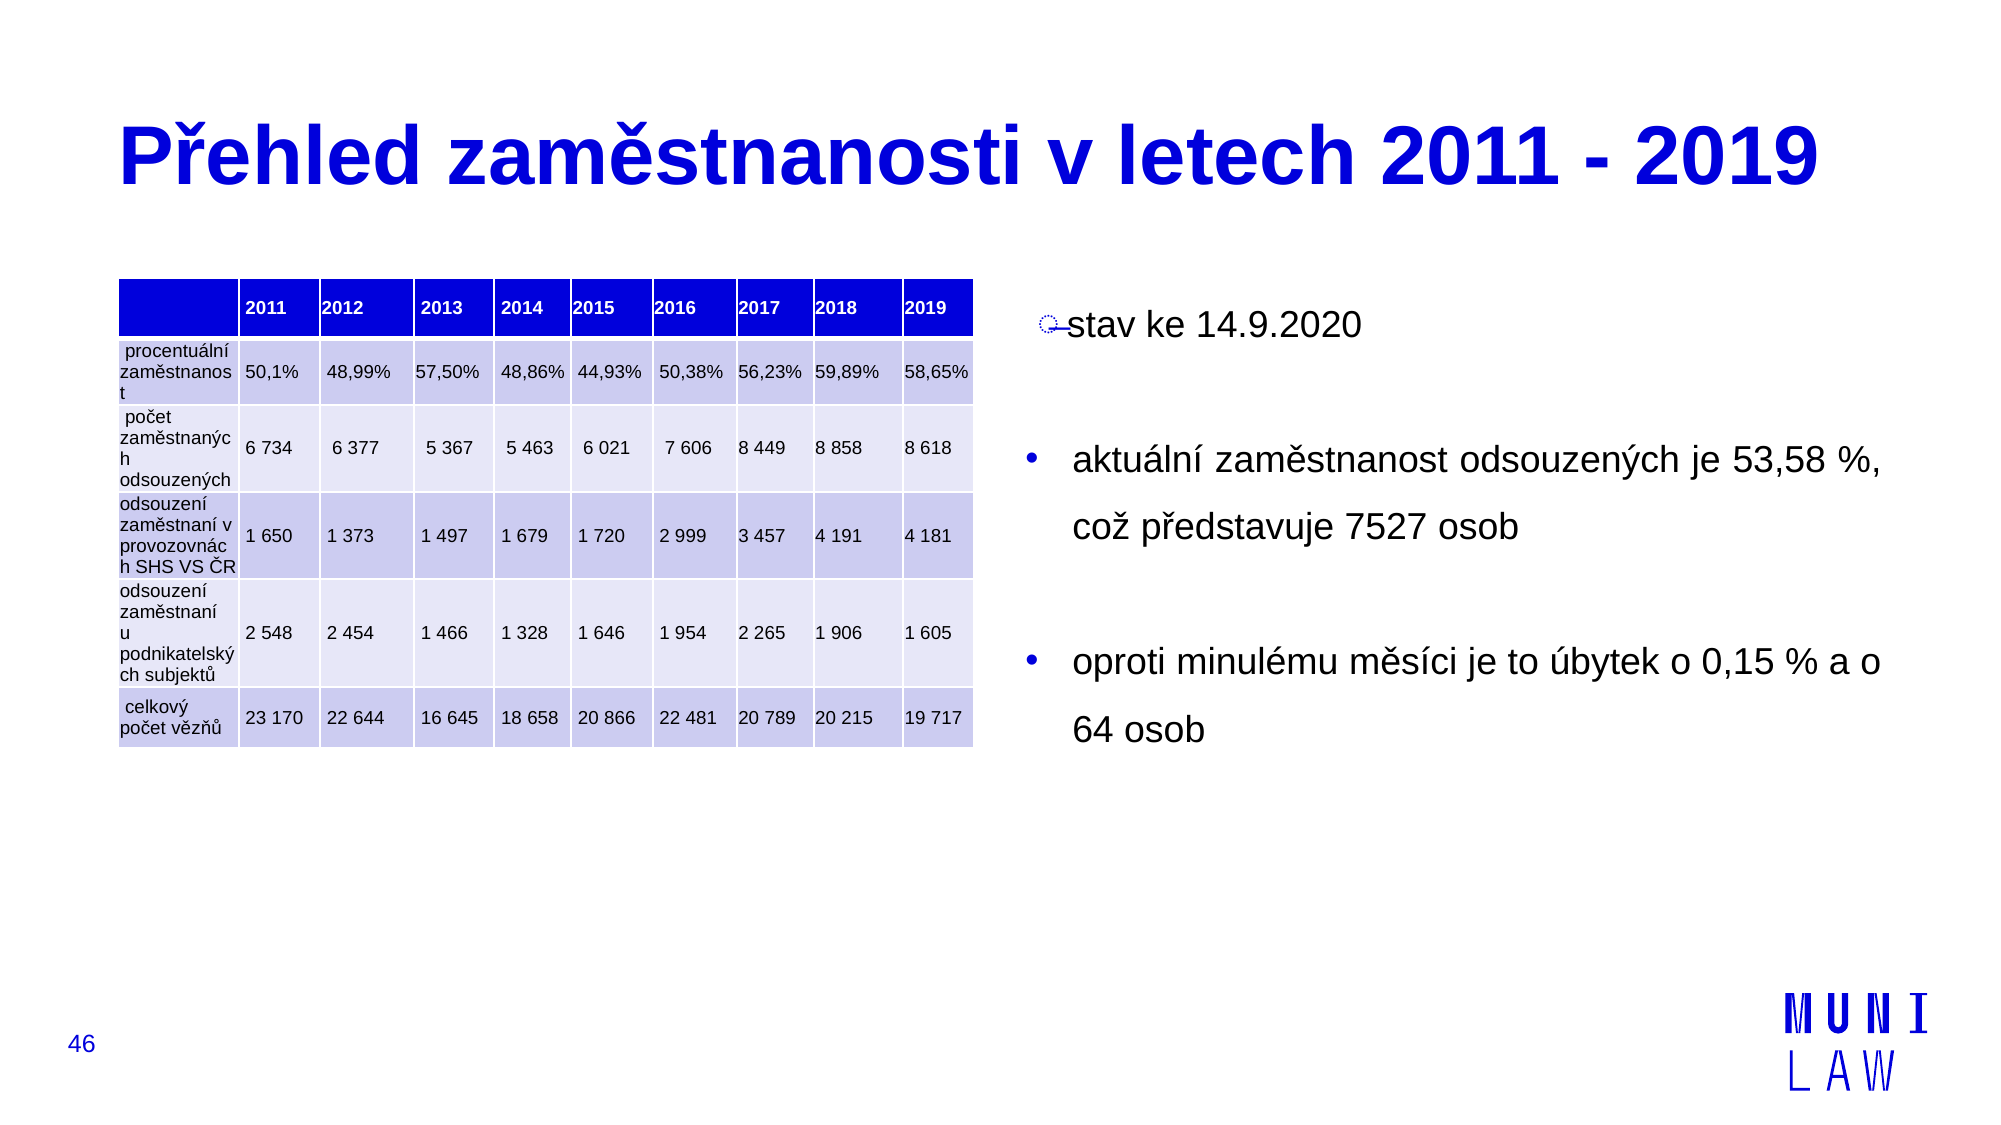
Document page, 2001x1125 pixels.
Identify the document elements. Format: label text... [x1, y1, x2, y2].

table_cell 2 265 [738, 580, 813, 686]
title Přehled zaměstnanosti v letech 2011 - 2019 [118, 118, 1883, 193]
table_cell 8 858 [815, 406, 902, 491]
table_cell 7 606 [654, 406, 736, 491]
table_cell 1 328 [495, 580, 570, 686]
table_cell 6 734 [240, 406, 319, 491]
table_cell 22 481 [654, 688, 736, 747]
table_cell 1 373 [321, 493, 413, 578]
table_cell 6 021 [572, 406, 652, 491]
table_cell 20 789 [738, 688, 813, 747]
table_cell 1 646 [572, 580, 652, 686]
table_cell celkový počet vězňů [119, 688, 238, 747]
table_header 2012 [321, 279, 413, 336]
table_cell 6 377 [321, 406, 413, 491]
table_cell 1 906 [815, 580, 902, 686]
table_cell odsouzení zaměstnaní u podnikatelských subjektů [119, 580, 238, 686]
table_cell 1 679 [495, 493, 570, 578]
table_cell 1 720 [572, 493, 652, 578]
table_cell 16 645 [415, 688, 493, 747]
table_cell 22 644 [321, 688, 413, 747]
table_header 2015 [572, 279, 652, 336]
table_cell 2 548 [240, 580, 319, 686]
table_cell 3 457 [738, 493, 813, 578]
table_cell 44,93% [572, 341, 652, 404]
table_cell 48,86% [495, 341, 570, 404]
table_header 2014 [495, 279, 570, 336]
table_cell 19 717 [904, 688, 973, 747]
table_cell 8 618 [904, 406, 973, 491]
table_cell 4 191 [815, 493, 902, 578]
table_cell 4 181 [904, 493, 973, 578]
table_cell 1 605 [904, 580, 973, 686]
table_cell 1 954 [654, 580, 736, 686]
table_cell 1 650 [240, 493, 319, 578]
table_cell 18 658 [495, 688, 570, 747]
table_header 2018 [815, 279, 902, 336]
table_cell 48,99% [321, 341, 413, 404]
table_cell 23 170 [240, 688, 319, 747]
table_cell 59,89% [815, 341, 902, 404]
table_cell 57,50% [415, 341, 493, 404]
table_cell odsouzení zaměstnaní v provozovnách SHS VS ČR [119, 493, 238, 578]
table_cell počet zaměstnaných odsouzených [119, 406, 238, 491]
table_cell 8 449 [738, 406, 813, 491]
slide_number 46 [67, 1021, 110, 1063]
table_cell 50,38% [654, 341, 736, 404]
table_cell 2 999 [654, 493, 736, 578]
table_cell 58,65% [904, 341, 973, 404]
table_header 2017 [738, 279, 813, 336]
table_cell 1 497 [415, 493, 493, 578]
table_cell 5 367 [415, 406, 493, 491]
list stav ke 14.9.2020 aktuální zaměstnanost odsouzených je 53,58 %, což představuje 7527 osob oproti minulému měsíci je to úbytek o 0,15 % a o 64 osob [1025, 277, 1882, 957]
table_cell 20 866 [572, 688, 652, 747]
table_cell 20 215 [815, 688, 902, 747]
table_cell procentuální zaměstnanost [119, 341, 238, 404]
table_header 2019 [904, 279, 973, 336]
table_cell 5 463 [495, 406, 570, 491]
table_header 2013 [415, 279, 493, 336]
table_header [119, 279, 238, 336]
table_cell 1 466 [415, 580, 493, 686]
table_header 2011 [240, 279, 319, 336]
table_cell 2 454 [321, 580, 413, 686]
table_cell 50,1% [240, 341, 319, 404]
table_cell 56,23% [738, 341, 813, 404]
table_header 2016 [654, 279, 736, 336]
